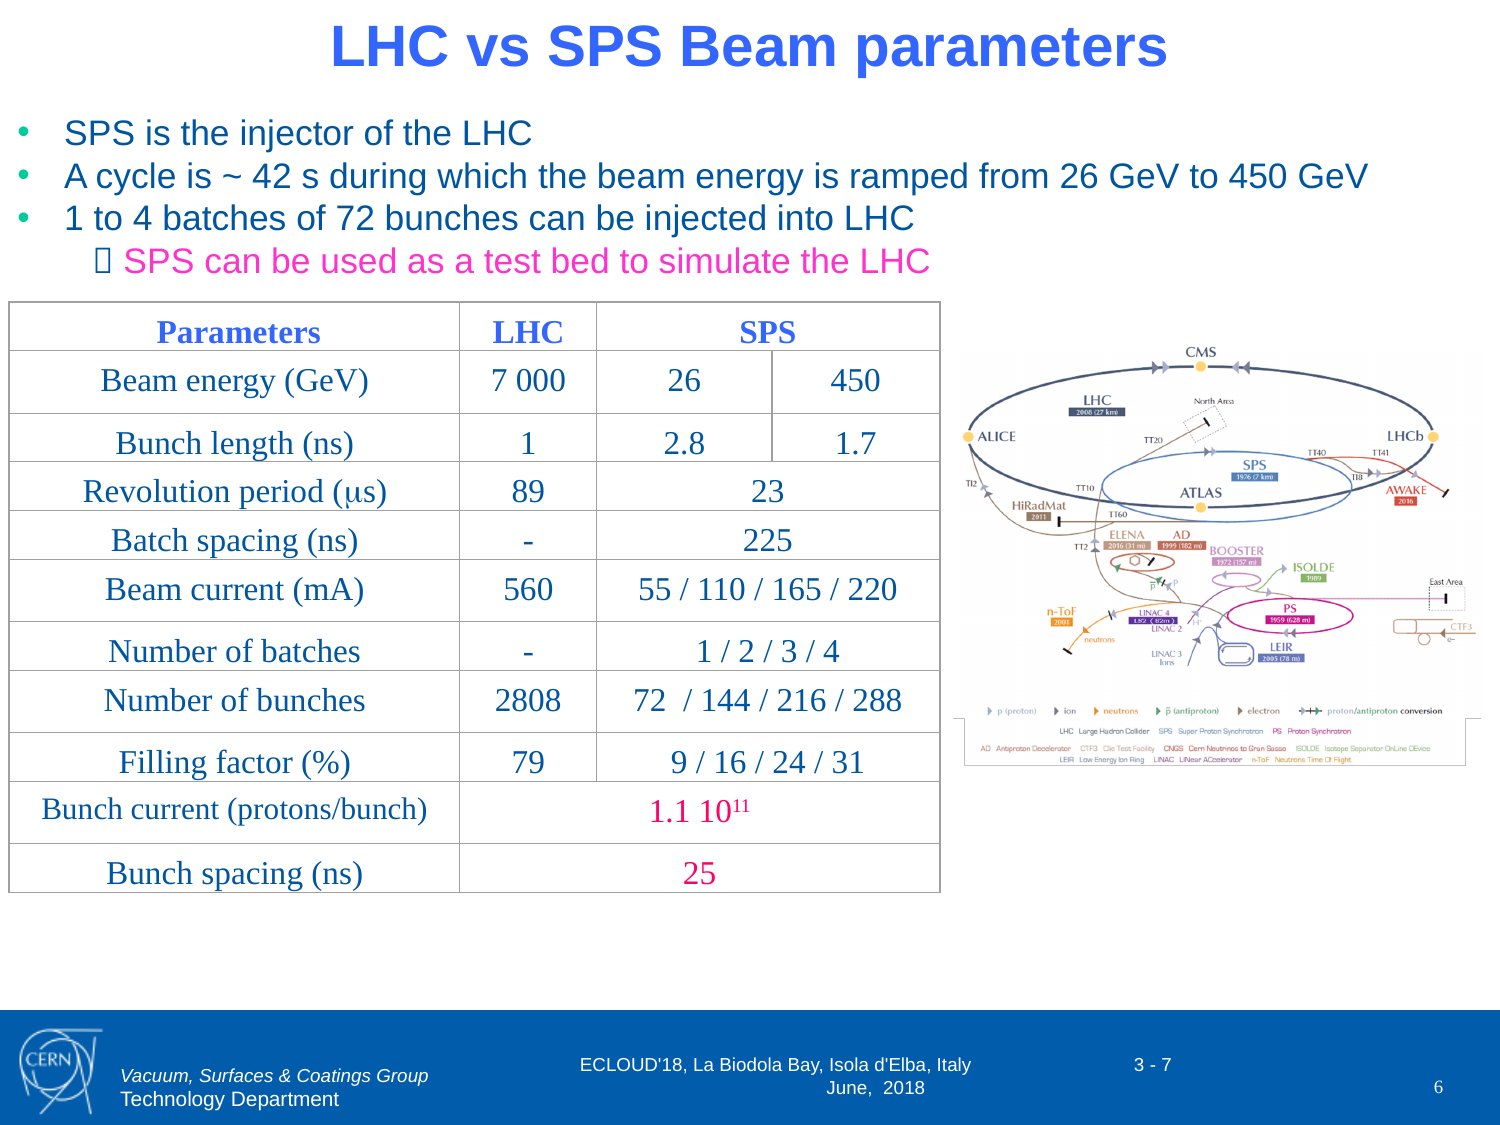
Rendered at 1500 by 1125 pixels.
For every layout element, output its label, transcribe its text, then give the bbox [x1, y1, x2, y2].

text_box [8, 301, 941, 893]
picture [953, 345, 1481, 766]
text_box SPS is the injector of the LHC A cycle is ~ 42 s during which the beam energy is ramped from 26 GeV to 450 GeV 1 to 4 batches of 72 bunches can be injected into LHC  SPS can be used as a test bed to simulate the LHC [2, 103, 1498, 331]
text_box LHC vs SPS Beam parameters [0, 0, 1500, 87]
slide_number 6 [1106, 1046, 1457, 1125]
footer ECLOUD'18, La Biodola Bay, Isola d'Elba, Italy 3 - 7 June, 2018 [553, 1045, 1199, 1106]
